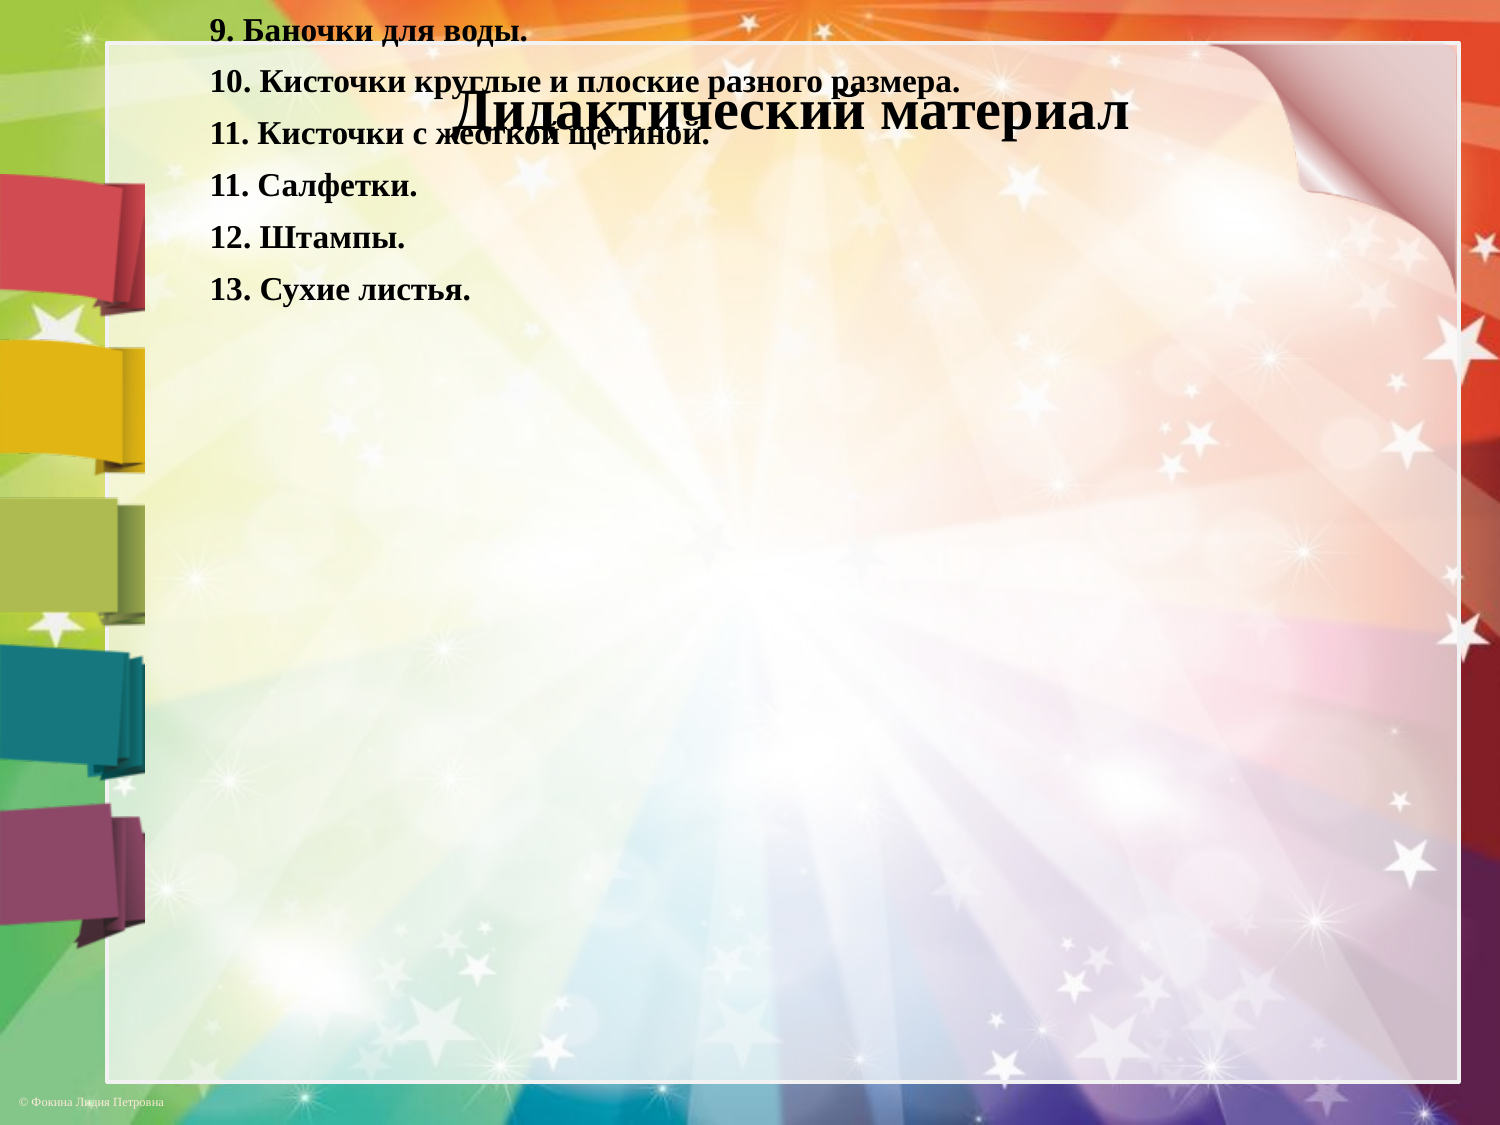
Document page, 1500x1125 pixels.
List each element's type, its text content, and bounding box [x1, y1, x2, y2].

title Материал и инструменты, необходимые для работы: 1. Бумага разного формата и цвета. 2. Белый картон. 3. Акварельные краски. 4. Пастель. 5. Гуашь. 6. Восковые мелки. 7. Трубочки для коктейля. 8. Ванночки с поролоном. 9. Баночки для воды. 10. Кисточки круглые и плоские разного размера. 11. Кисточки с жесткой щетиной. 11. Салфетки. 12. Штампы. 13. Сухие листья. [194, 196, 1416, 315]
text_box Дидактический материал [171, 42, 1427, 161]
picture [0, 0, 1500, 1125]
